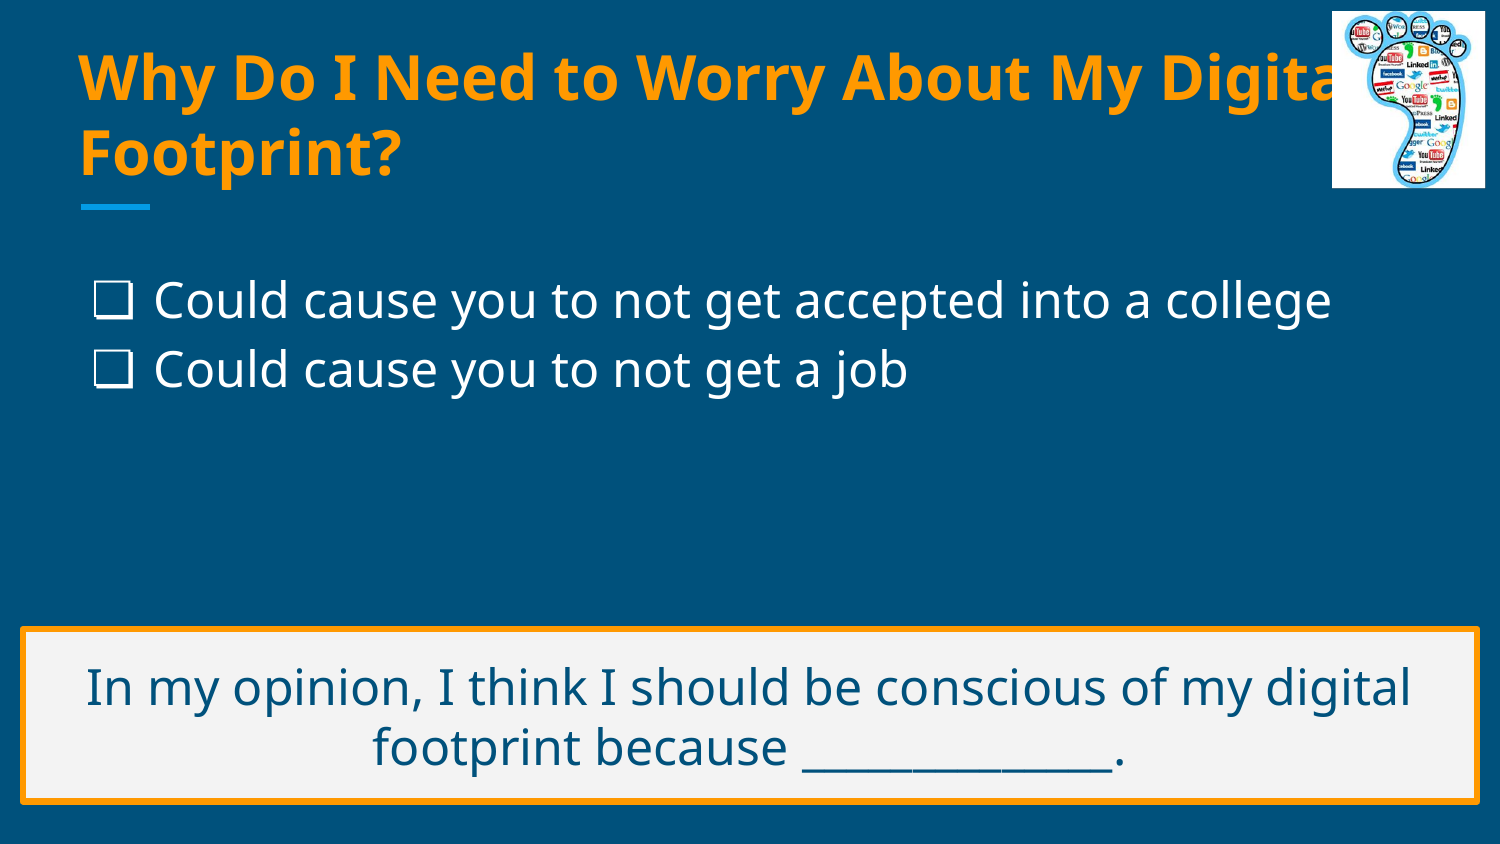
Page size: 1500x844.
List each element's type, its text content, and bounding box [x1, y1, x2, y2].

picture [1331, 12, 1485, 188]
list Could cause you to not get accepted into a college Could cause you to not get a job [63, 244, 1437, 629]
text_box In my opinion, I think I should be conscious of my digital footprint because ______________. [22, 629, 1478, 802]
title Why Do I Need to Worry About My Digital Footprint? [63, 30, 1437, 204]
picture [21, 627, 1479, 804]
